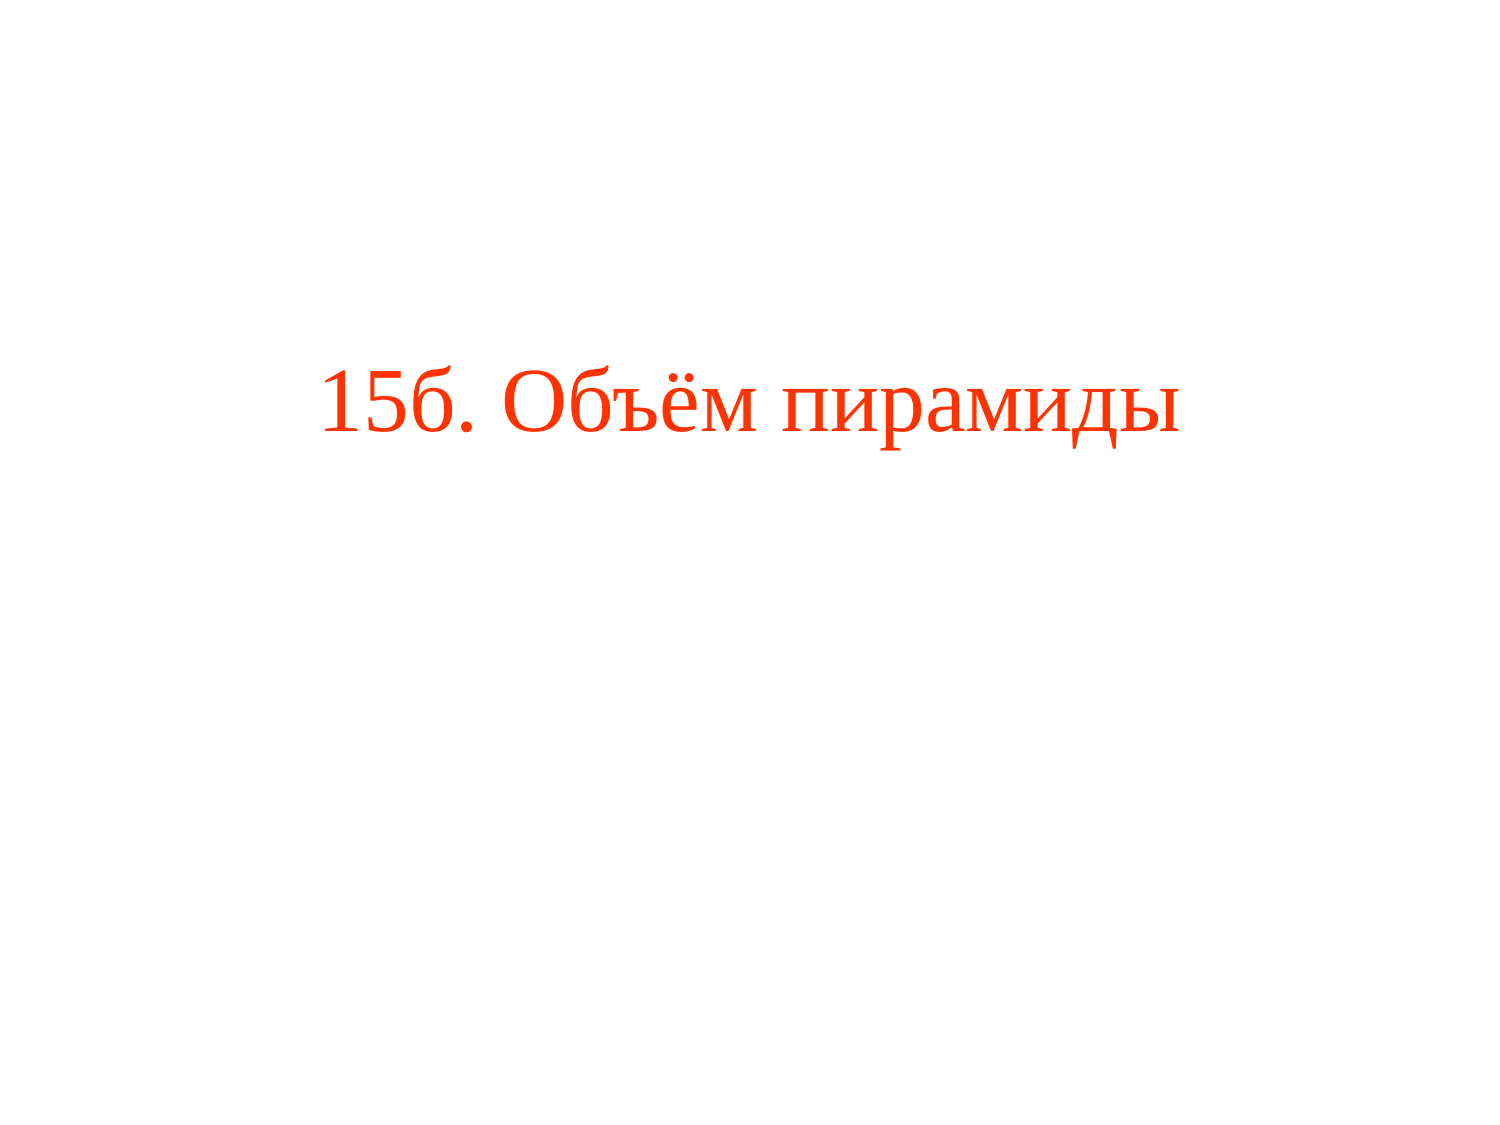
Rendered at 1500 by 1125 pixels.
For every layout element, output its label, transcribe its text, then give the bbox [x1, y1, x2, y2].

title 15б. Объём пирамиды [112, 338, 1388, 451]
